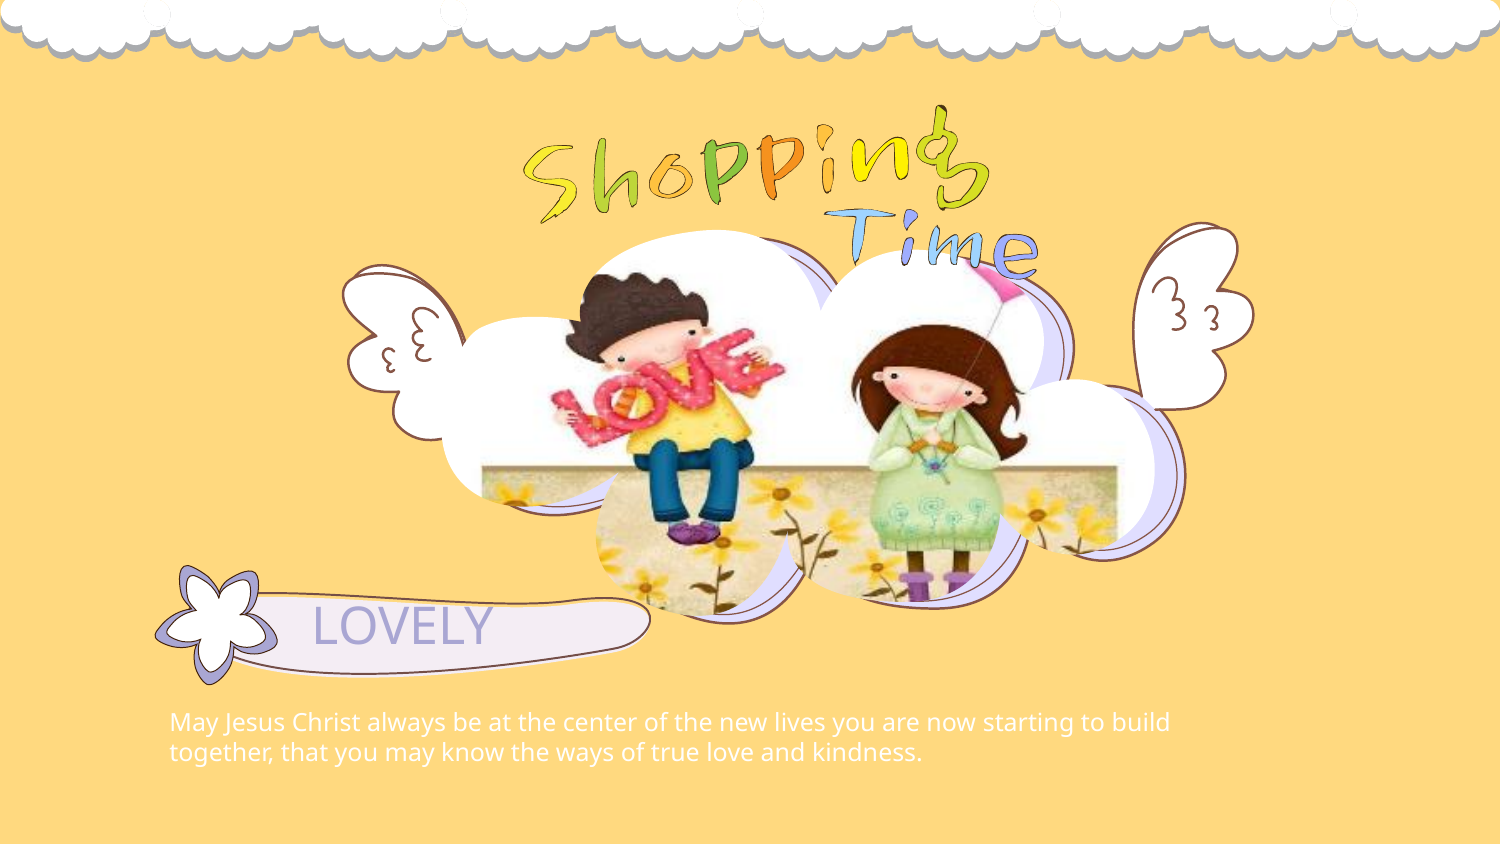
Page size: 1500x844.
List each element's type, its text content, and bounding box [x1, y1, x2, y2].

picture [154, 565, 651, 686]
text_box May Jesus Christ always be at the center of the new lives you are now starting to build together, that you may know the ways of true love and kindness. [154, 699, 1278, 774]
picture [523, 104, 1038, 280]
picture [0, 0, 1500, 62]
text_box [341, 219, 1255, 649]
